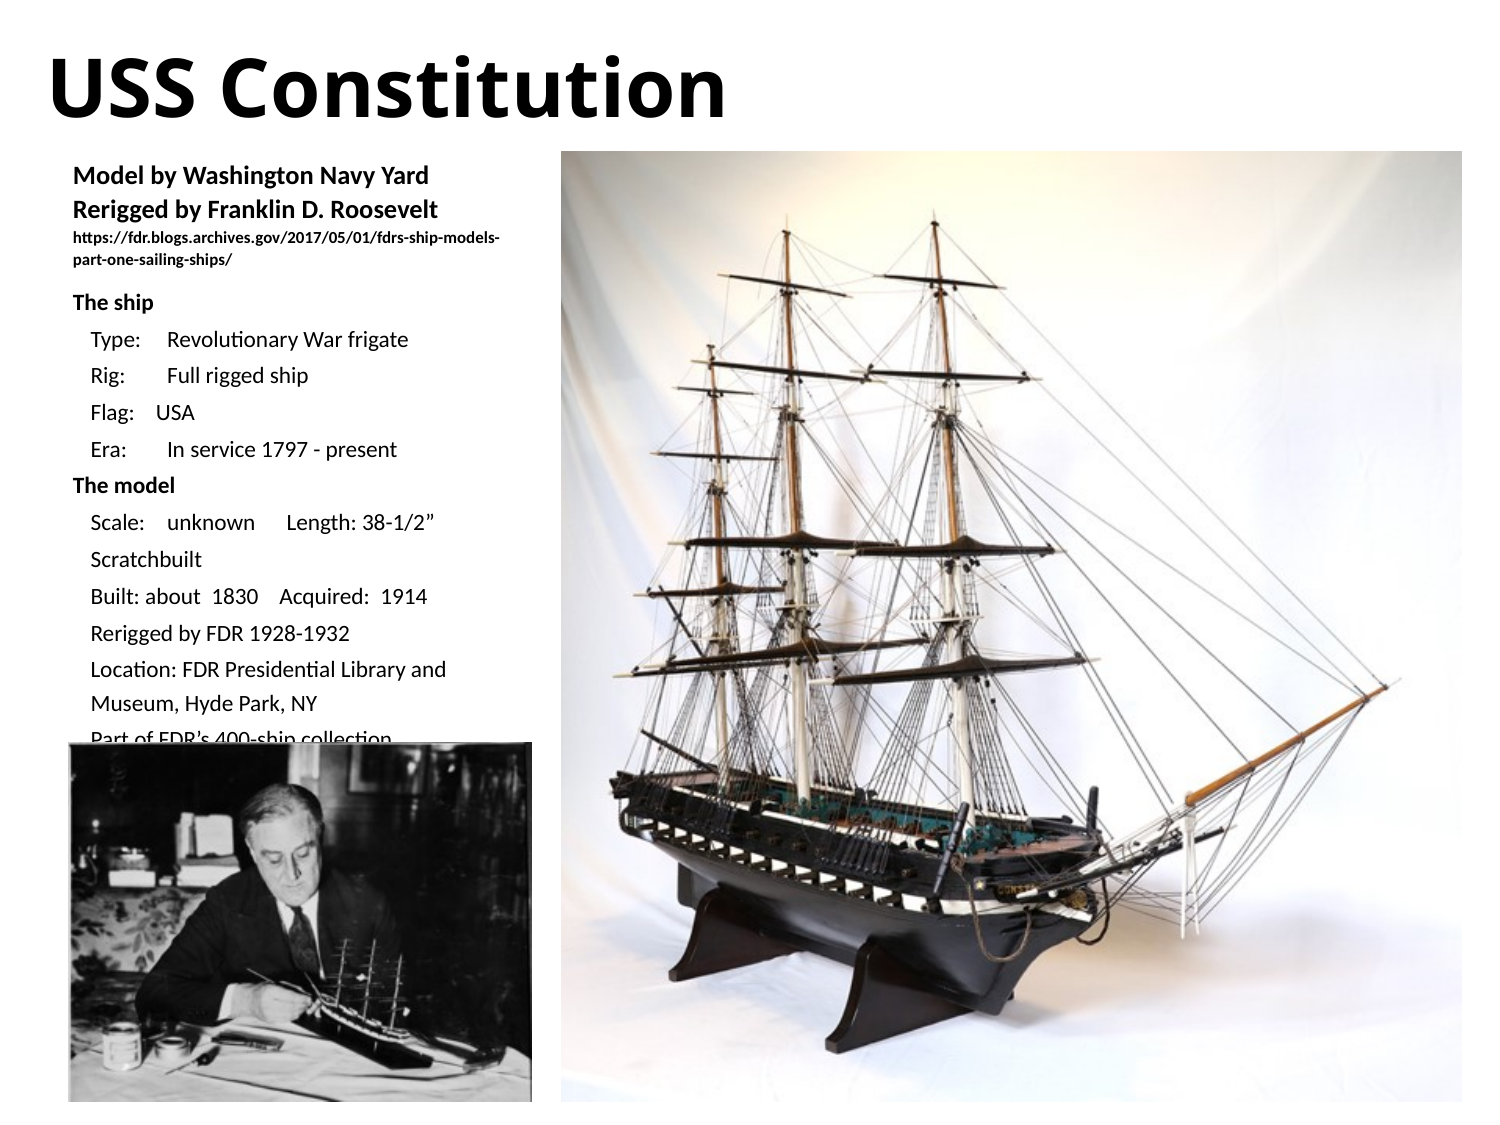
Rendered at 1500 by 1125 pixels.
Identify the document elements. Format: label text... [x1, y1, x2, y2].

picture [561, 151, 1462, 1102]
list Model by Washington Navy Yard Rerigged by Franklin D. Roosevelt https://fdr.blogs.archives.gov/2017/05/01/fdrs-ship-models-part-one-sailing-ships/ The ship Type: Revolutionary War frigate Rig: Full rigged ship Flag: USA Era: In service 1797 - present The model Scale: unknown Length: 38-1/2” Scratchbuilt Built: about 1830 Acquired: 1914 Rerigged by FDR 1928-1932 Location: FDR Presidential Library and Museum, Hyde Park, NY Part of FDR’s 400-ship collection [57, 146, 521, 768]
title USS Constitution [31, 34, 771, 147]
picture [68, 742, 532, 1102]
